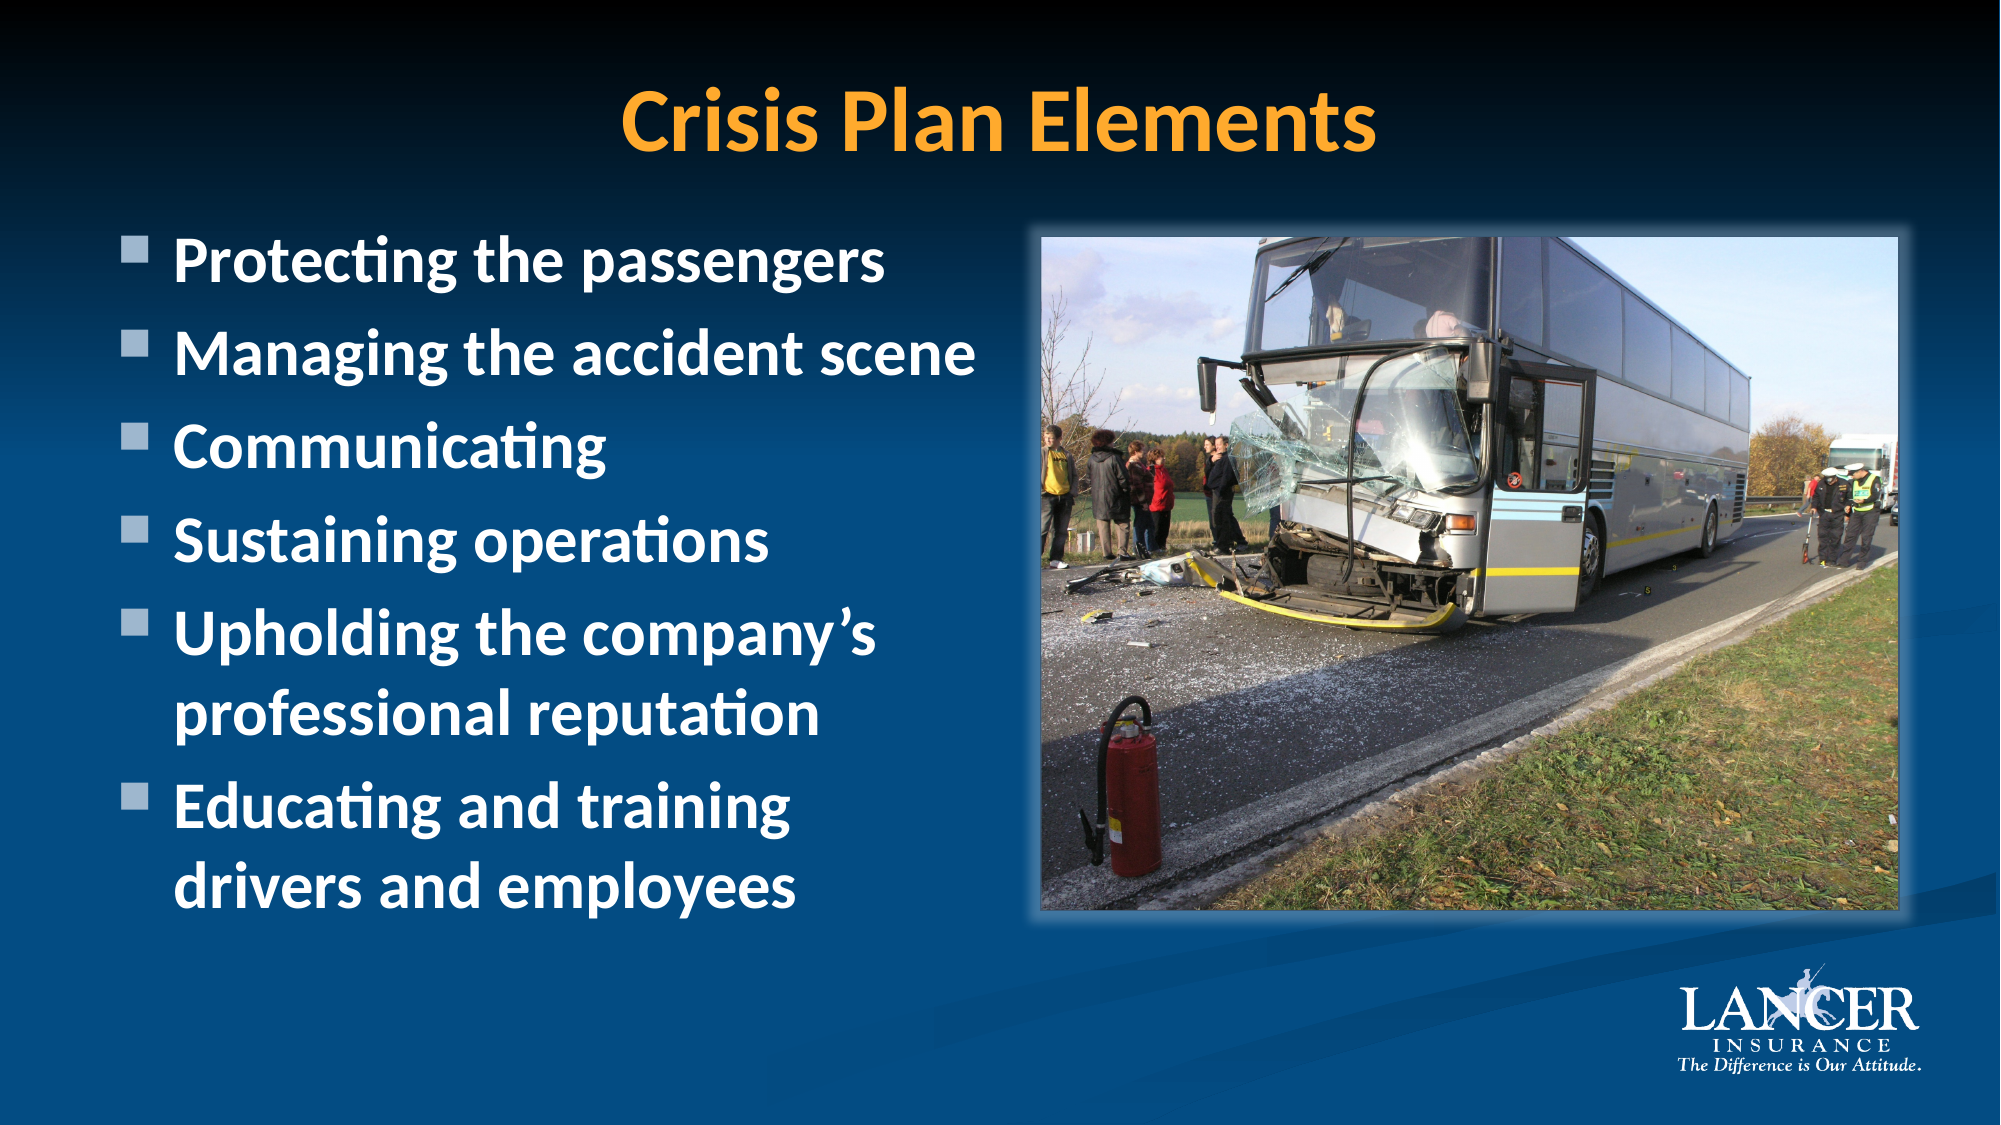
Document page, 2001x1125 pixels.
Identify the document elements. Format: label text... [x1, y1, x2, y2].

list Protecting the passengers Managing the accident scene Communicating Sustaining operations Upholding the company’s professional reputation Educating and training drivers and employees [102, 208, 1904, 976]
picture [1674, 951, 1924, 1085]
picture [1041, 236, 1899, 911]
title Crisis Plan Elements [0, 45, 2000, 185]
